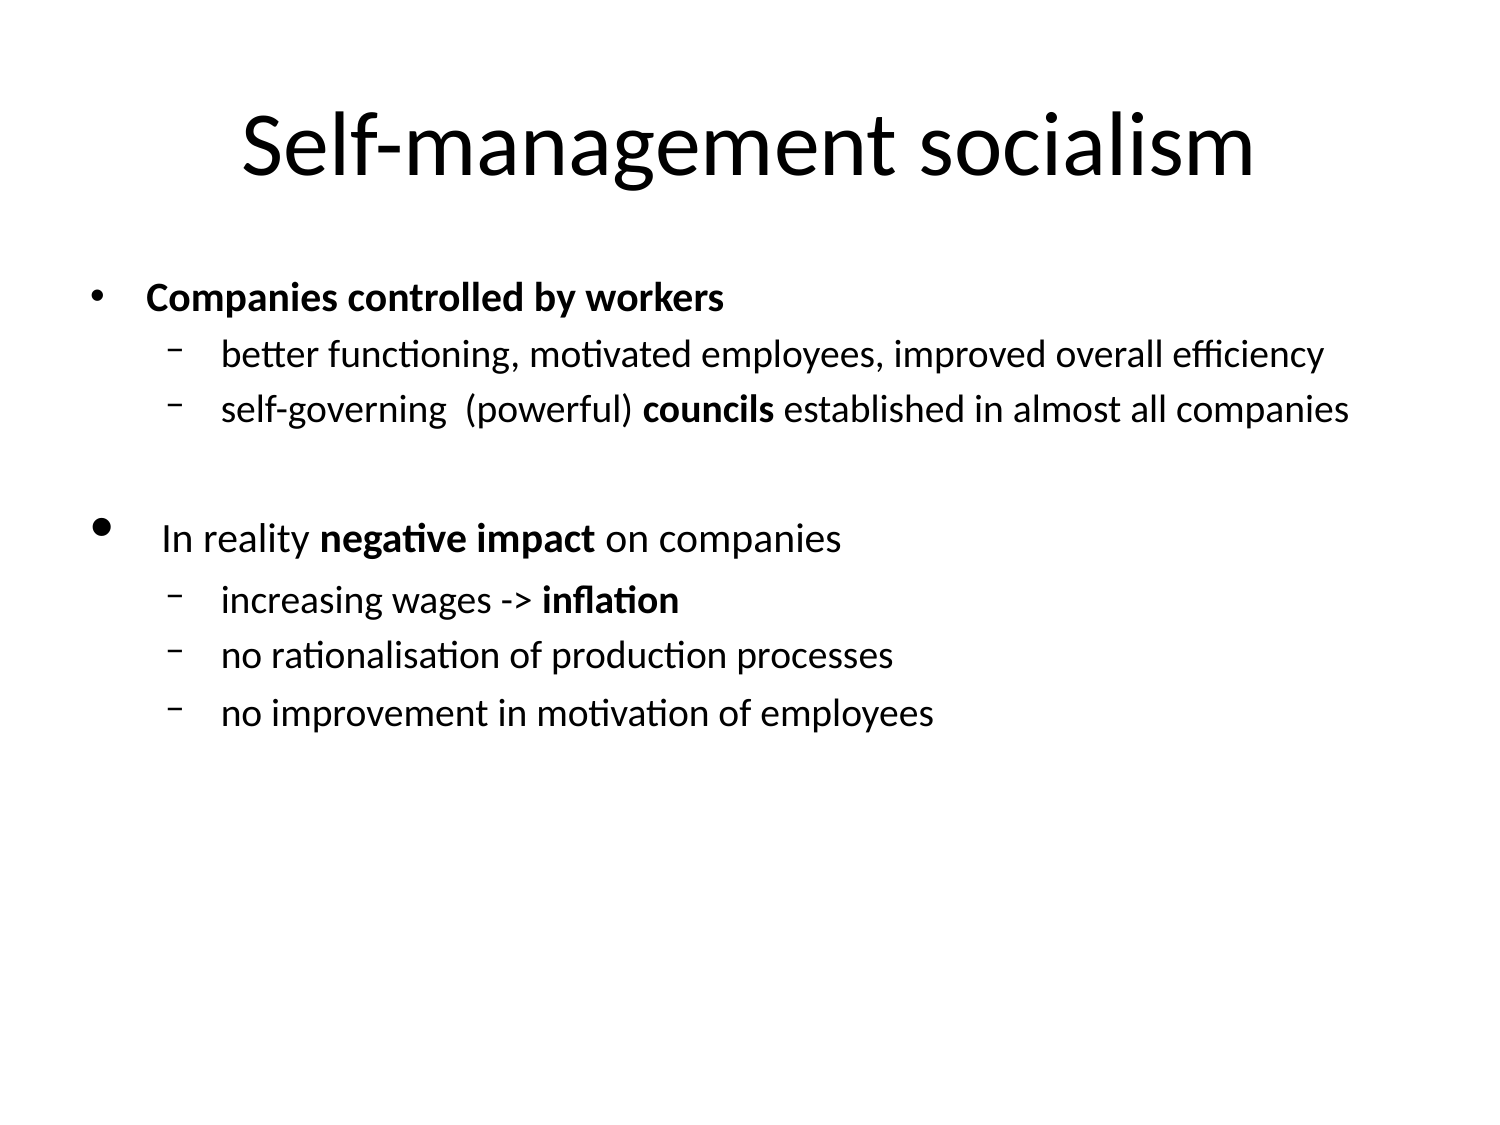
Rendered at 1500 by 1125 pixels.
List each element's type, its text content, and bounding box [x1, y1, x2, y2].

list Companies controlled by workers better functioning, motivated employees, improved overall efficiency self-governing (powerful) councils established in almost all companies In reality negative impact on companies increasing wages -> inflation no rationalisation of production processes no improvement in motivation of employees [75, 262, 1425, 1005]
title Self-management socialism [75, 45, 1425, 233]
